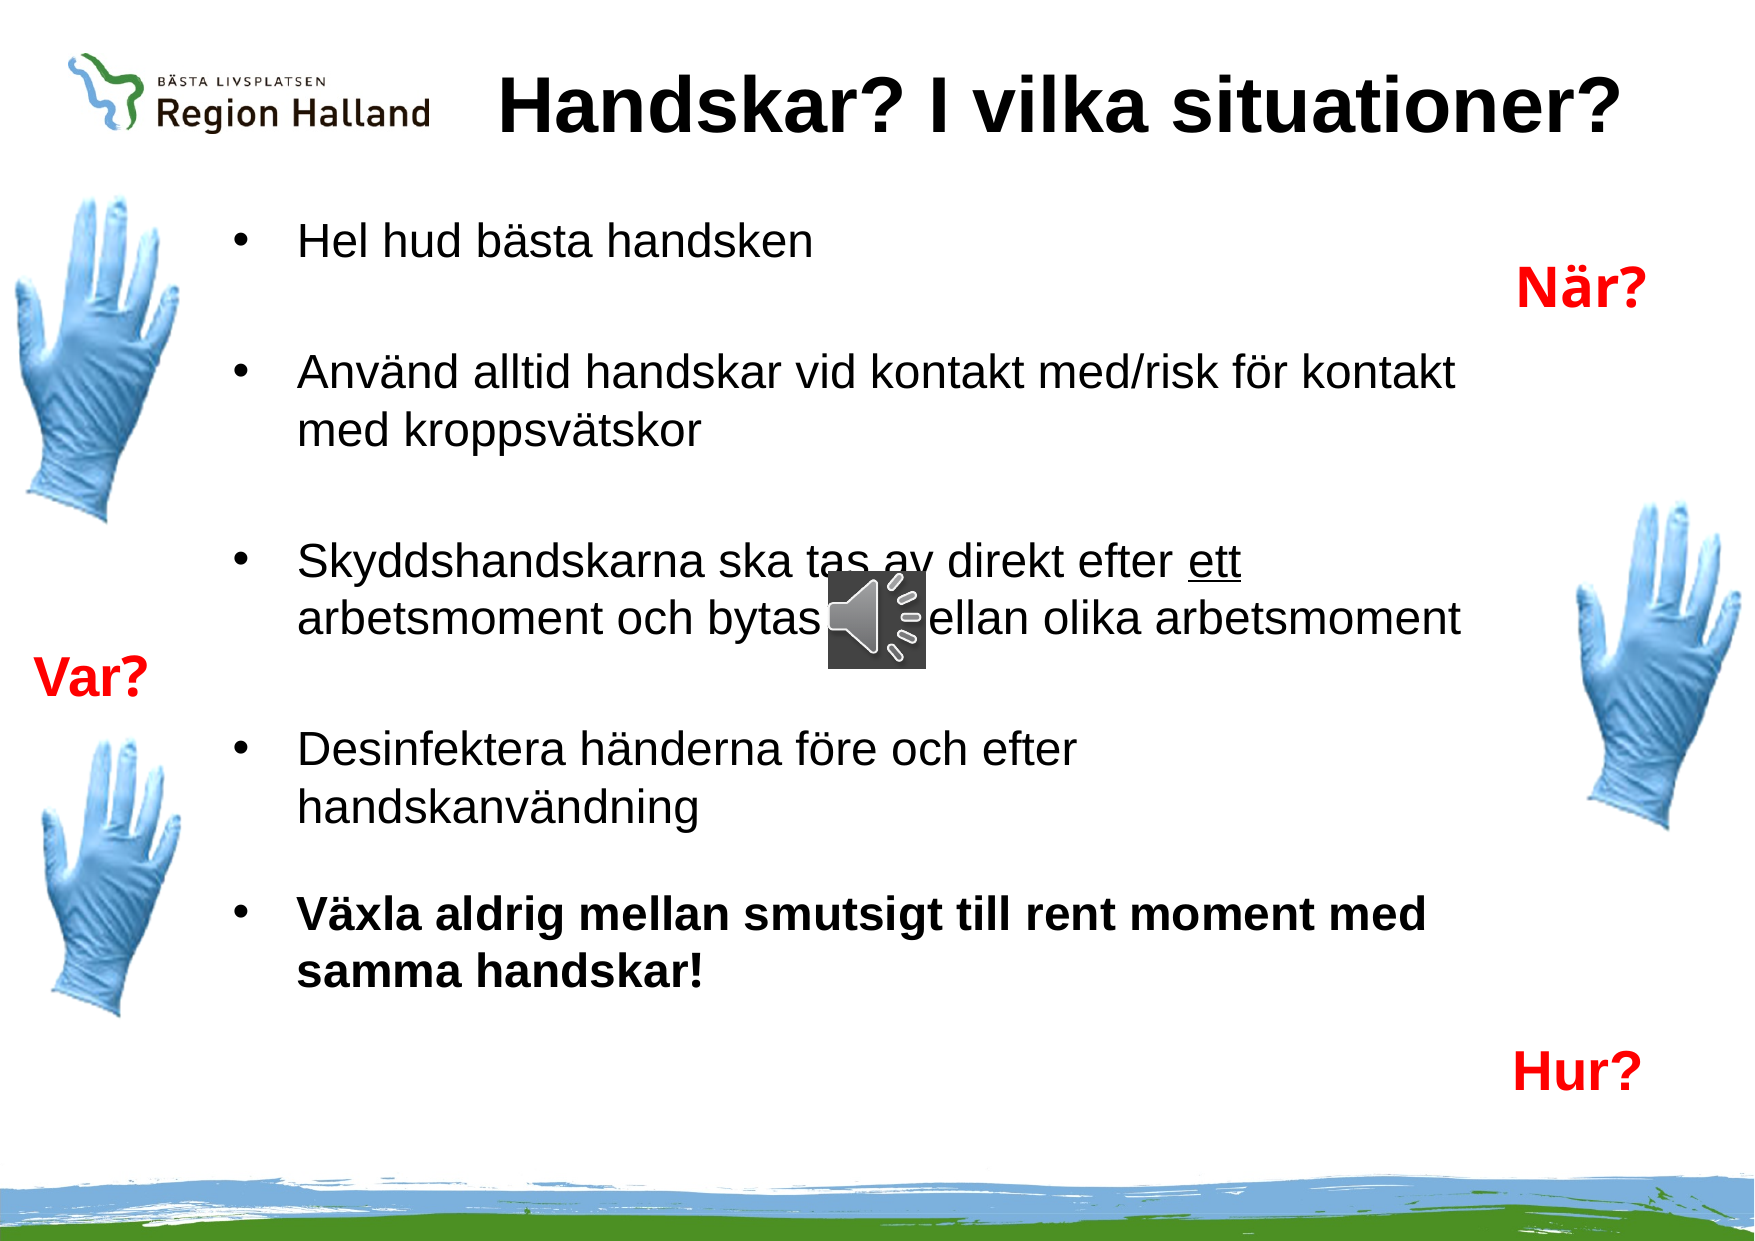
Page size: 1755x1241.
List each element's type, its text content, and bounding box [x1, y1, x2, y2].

text_box Var? [16, 631, 166, 717]
list Hel hud bästa handsken Använd alltid handskar vid kontakt med/risk för kontakt med kroppsvätskor Skyddshandskarna ska tas av direkt efter ett arbetsmoment och bytas ut mellan olika arbetsmoment Desinfektera händerna före och efter handskanvändning Växla aldrig mellan smutsigt till rent moment med samma handskar! [215, 201, 1495, 1081]
text_box Hur? [1495, 1025, 1661, 1111]
picture [68, 53, 429, 134]
picture [1559, 476, 1755, 846]
title Handskar? I vilka situationer? [480, 29, 1718, 172]
text_box När? [1497, 242, 1664, 327]
picture [0, 170, 193, 539]
picture [27, 717, 193, 1031]
picture [826, 569, 928, 671]
picture [0, 1163, 1755, 1241]
